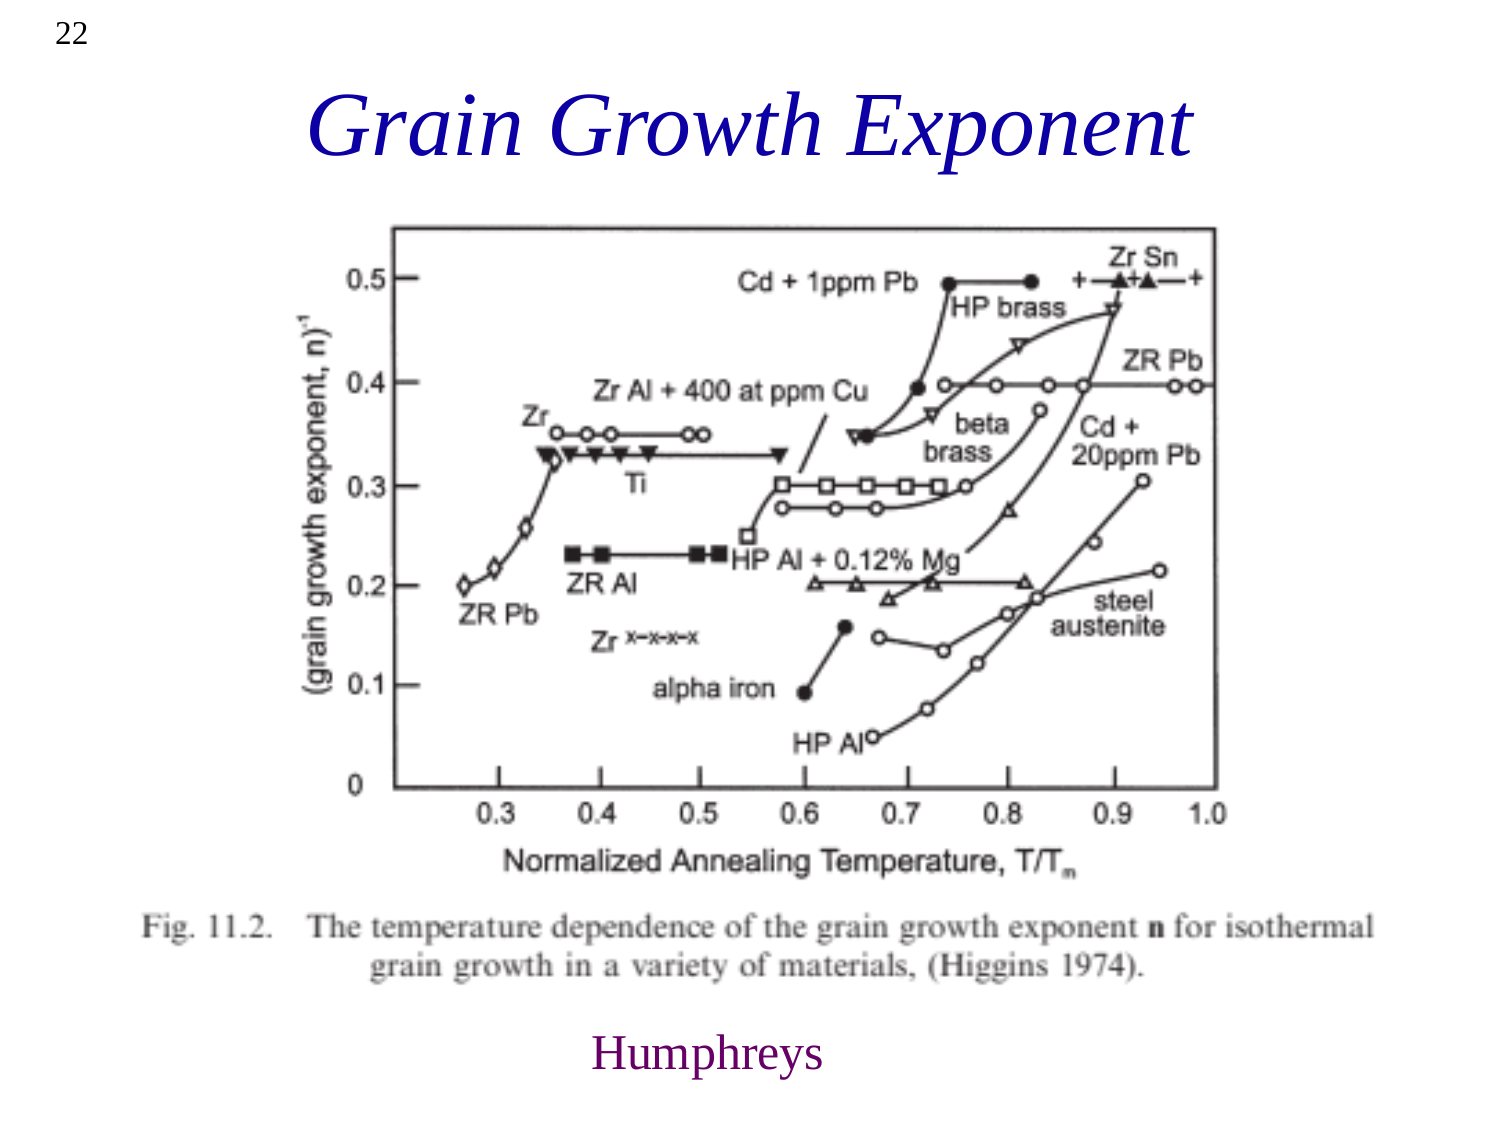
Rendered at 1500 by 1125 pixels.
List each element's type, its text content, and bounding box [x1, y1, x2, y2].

text_box Humphreys [576, 1011, 840, 1087]
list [112, 196, 1388, 988]
title Grain Growth Exponent [112, 24, 1388, 196]
slide_number 22 [3, 3, 104, 67]
